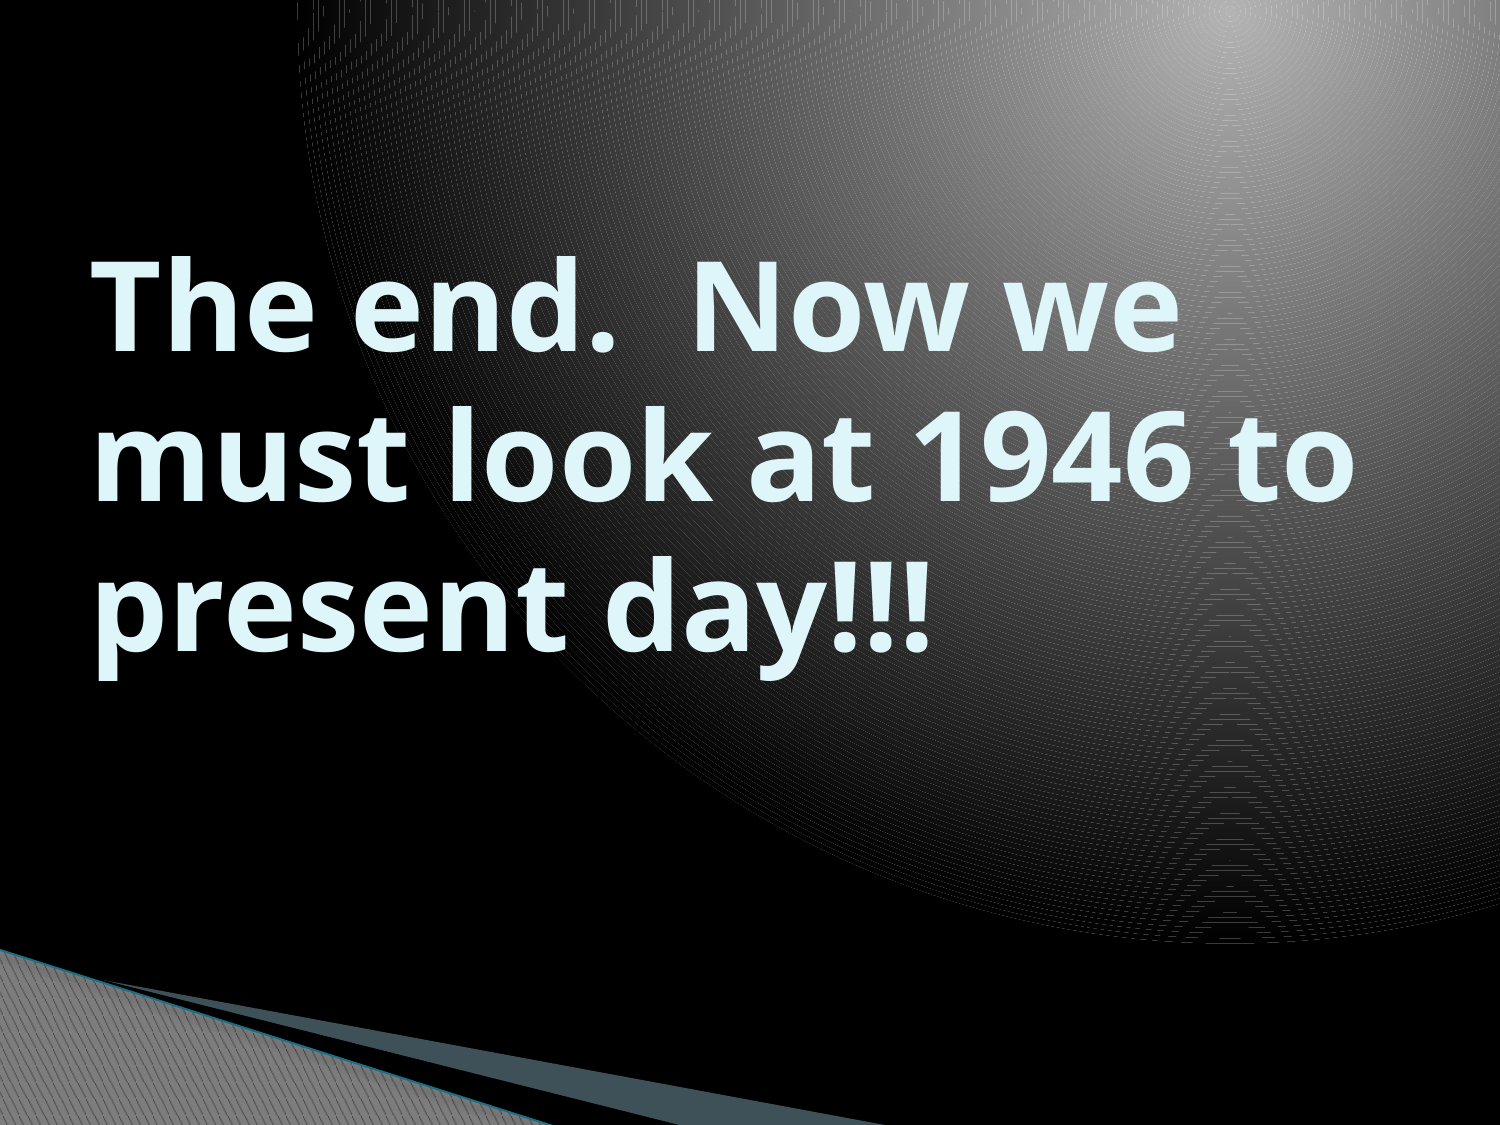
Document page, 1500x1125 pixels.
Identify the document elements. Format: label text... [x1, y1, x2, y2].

title The end. Now we must look at 1946 to present day!!! [75, 45, 1425, 858]
picture [0, 952, 543, 1125]
